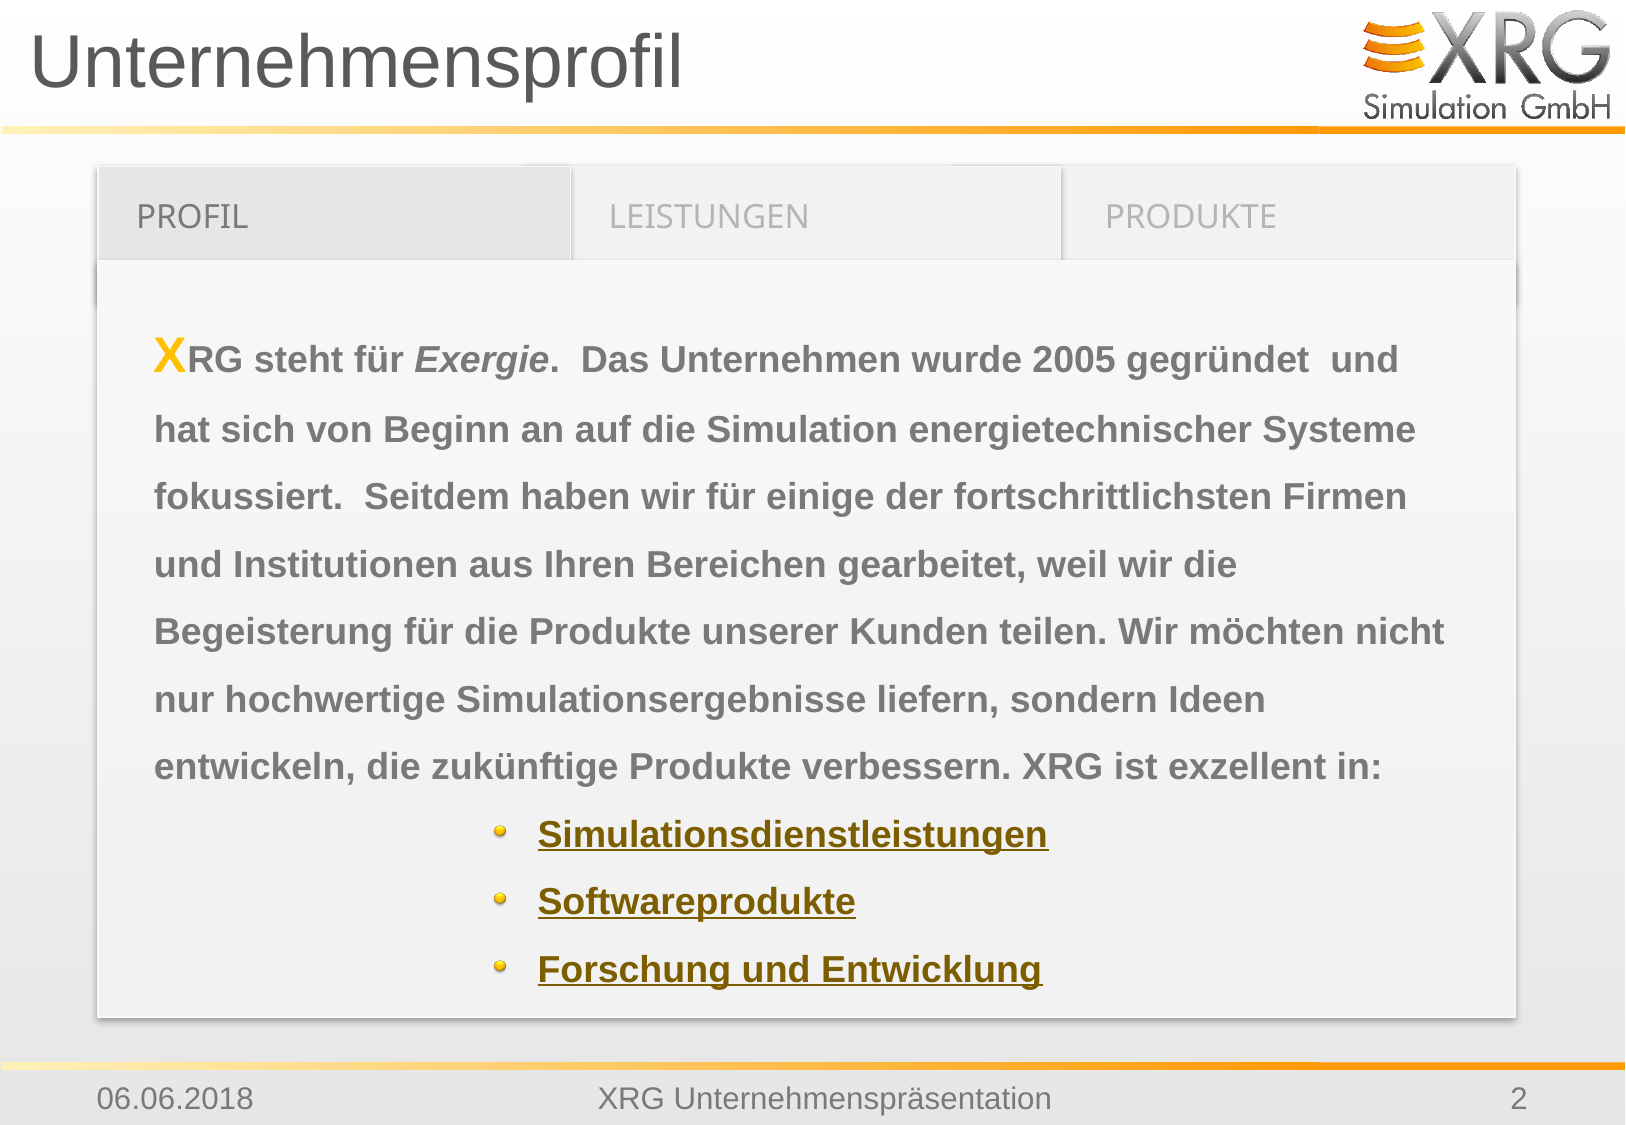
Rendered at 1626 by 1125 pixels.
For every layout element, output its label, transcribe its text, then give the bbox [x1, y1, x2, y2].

picture [1463, 10, 1610, 119]
slide_number 2 [1164, 1069, 1544, 1125]
text_box [1063, 166, 1516, 260]
text_box PROFIL [121, 187, 541, 243]
picture [490, 958, 509, 976]
text_box [97, 260, 1516, 1018]
title Unternehmensprofil [0, 0, 1463, 126]
text_box [572, 166, 1061, 259]
text_box [97, 166, 571, 260]
picture [490, 823, 509, 841]
text_box XRG steht für Exergie. Das Unternehmen wurde 2005 gegründet und hat sich von Beginn an auf die Simulation energietechnischer Systeme fokussiert. Seitdem haben wir für einige der fortschrittlichsten Firmen und Institutionen aus Ihren Bereichen gearbeitet, weil wir die Begeisterung für die Produkte unserer Kunden teilen. Wir möchten nicht nur hochwertige Simulationsergebnisse liefern, sondern Ideen entwickeln, die zukünftige Produkte verbessern. XRG ist exzellent in: Simulationsdienstleistungen Softwareprodukte Forschung und Entwicklung [139, 284, 1469, 998]
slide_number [80, 1069, 461, 1125]
text_box PRODUKTE [1090, 187, 1510, 243]
footer XRG Unternehmenspräsentation [466, 1069, 1164, 1125]
picture [490, 890, 509, 909]
text_box LEISTUNGEN [593, 187, 1014, 243]
